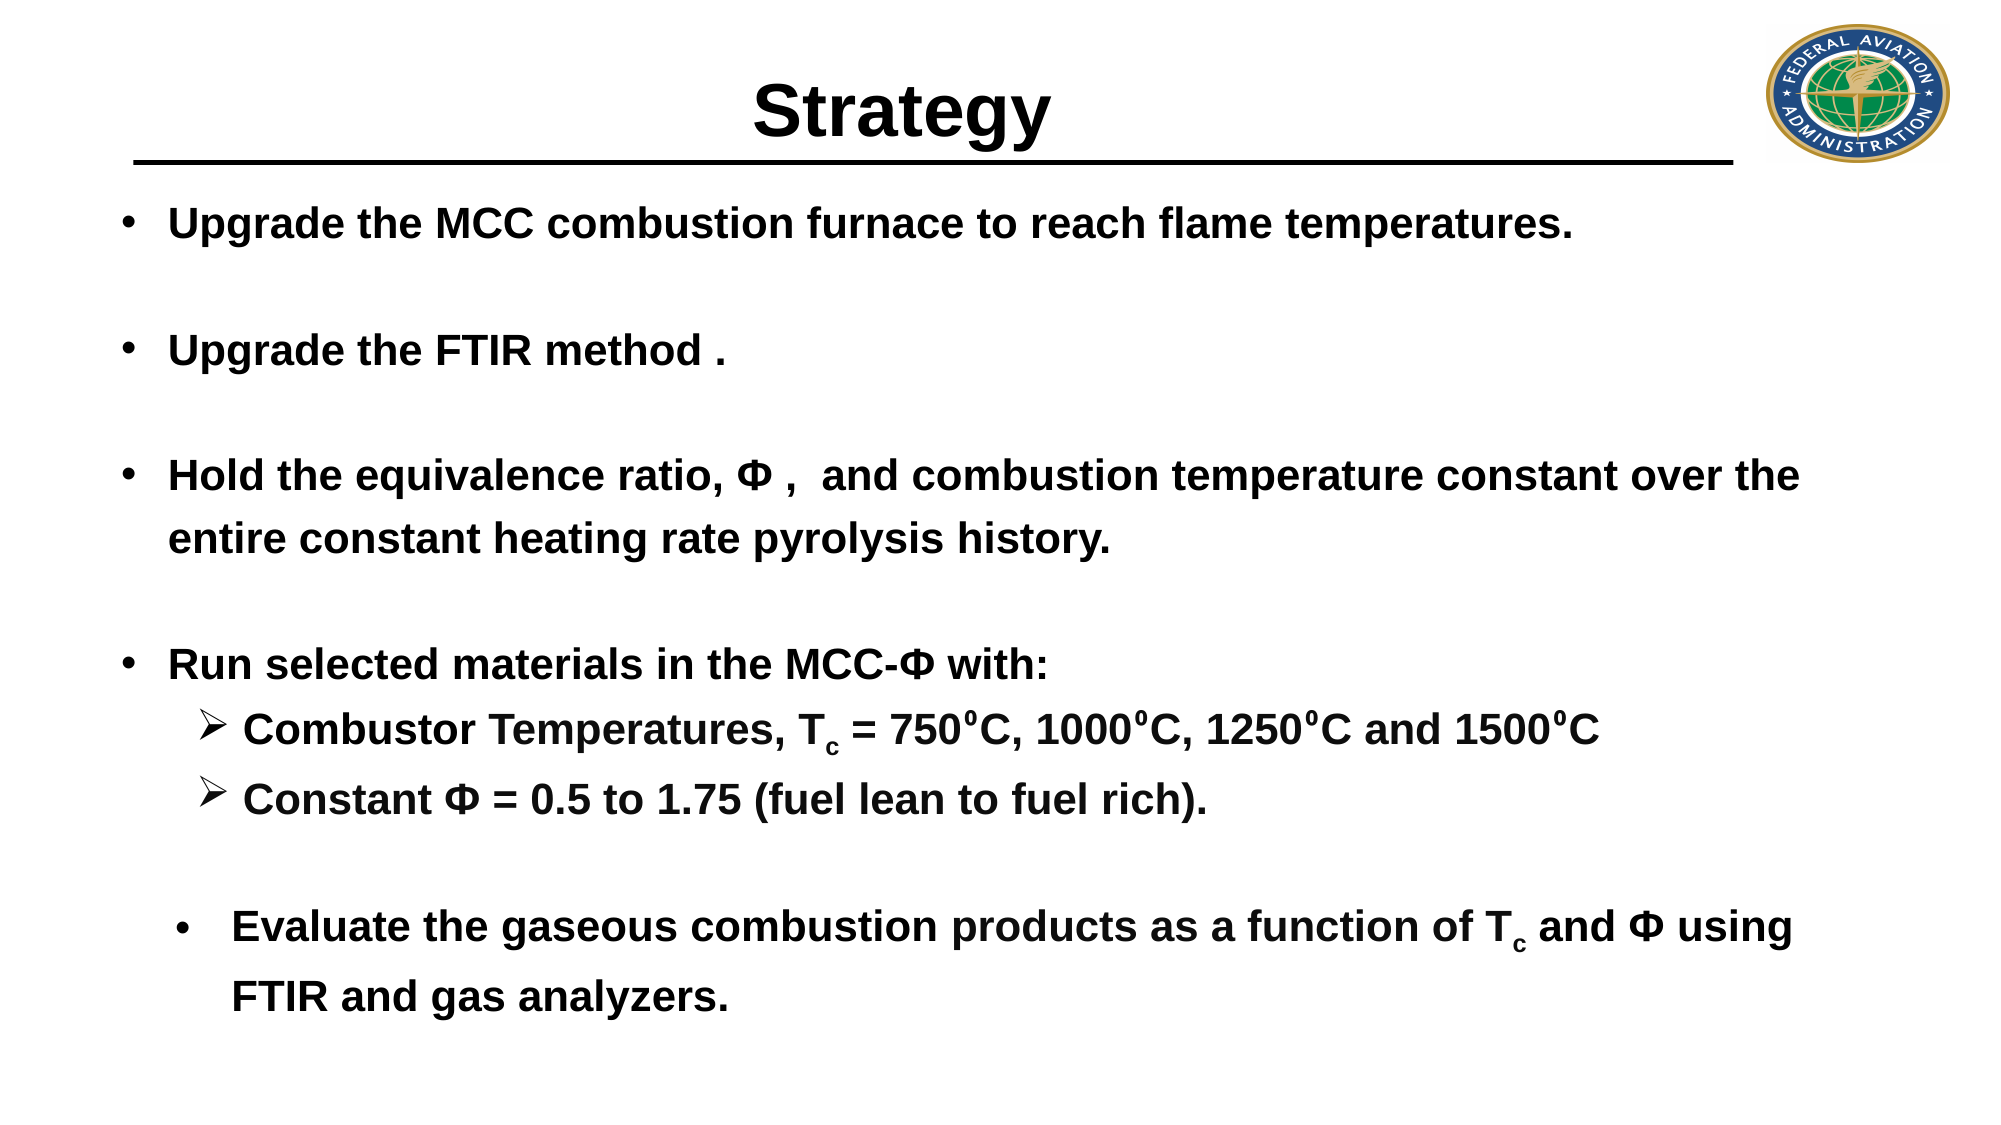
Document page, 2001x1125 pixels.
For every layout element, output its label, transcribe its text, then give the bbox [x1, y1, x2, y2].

picture [1766, 24, 1950, 163]
text_box Strategy [737, 50, 1213, 163]
text_box Upgrade the MCC combustion furnace to reach flame temperatures. Upgrade the FTIR method . Hold the equivalence ratio, Φ , and combustion temperature constant over the entire constant heating rate pyrolysis history. Run selected materials in the MCC-Φ with: Combustor Temperatures, Tc = 750⁰C, 1000⁰C, 1250⁰C and 1500⁰C Constant Φ = 0.5 to 1.75 (fuel lean to fuel rich). Evaluate the gaseous combustion products as a function of Tc and Φ using FTIR and gas analyzers. [87, 124, 1900, 1098]
